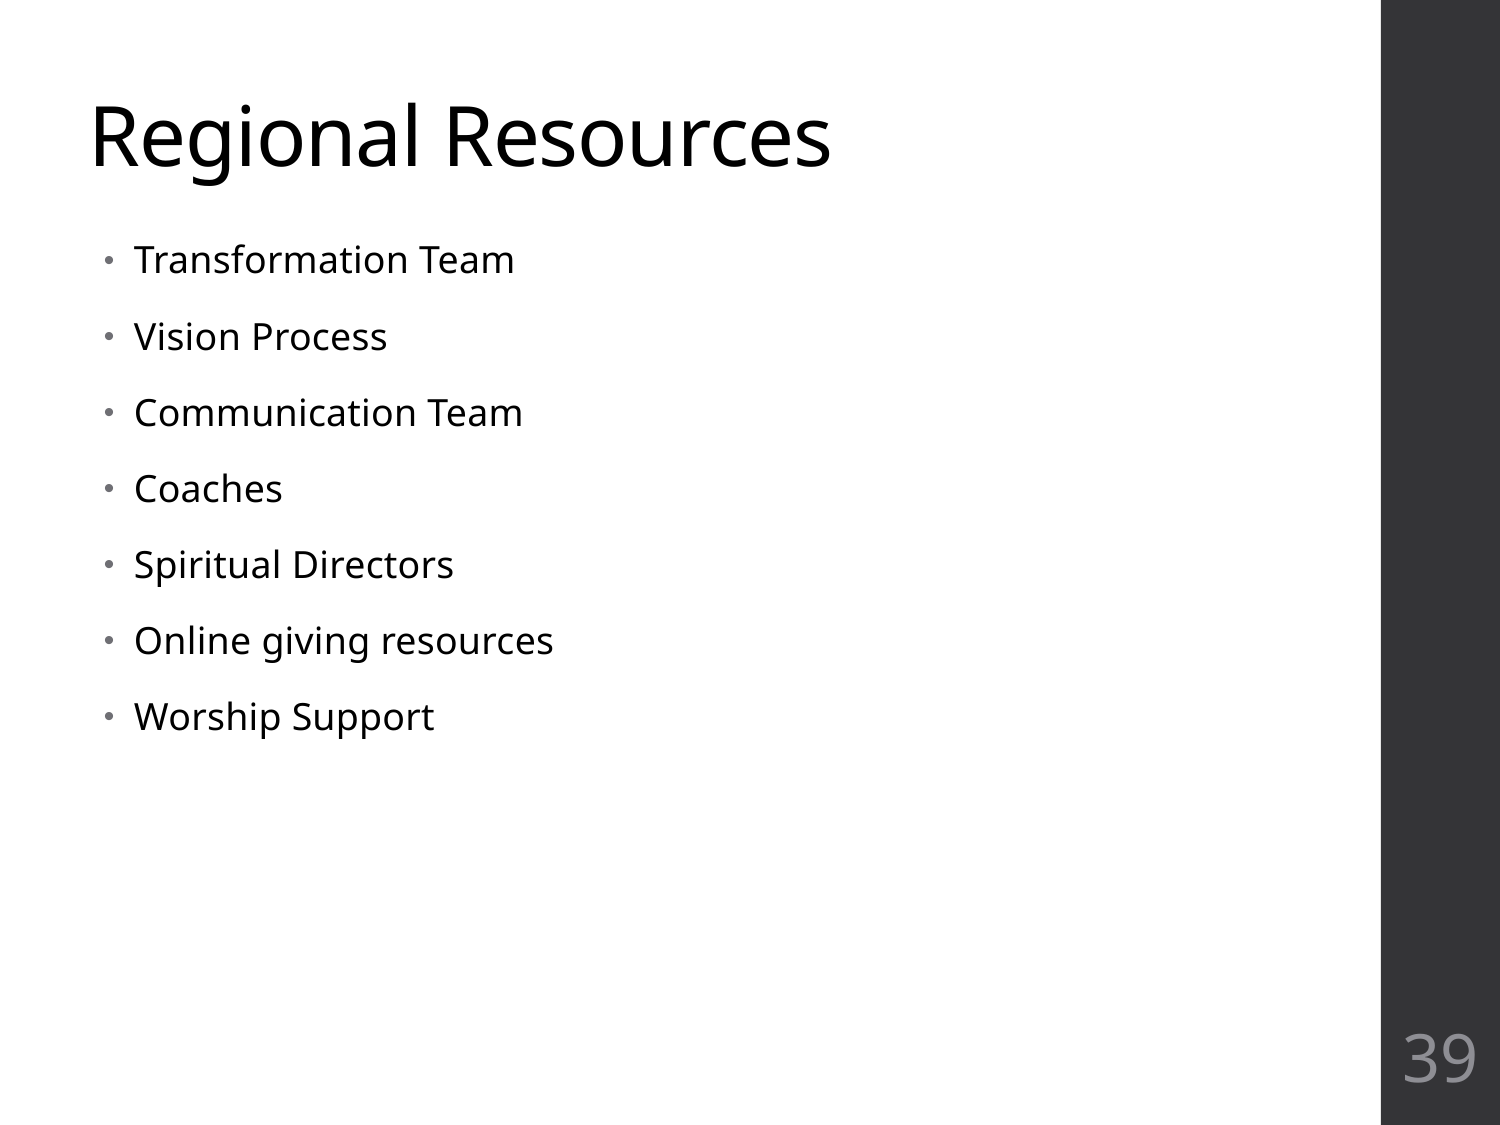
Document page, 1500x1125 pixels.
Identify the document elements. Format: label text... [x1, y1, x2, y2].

slide_number 39 [1384, 1012, 1498, 1110]
title Regional Resources [73, 73, 1267, 193]
list Transformation Team Vision Process Communication Team Coaches Spiritual Directors Online giving resources Worship Support [89, 232, 1267, 946]
